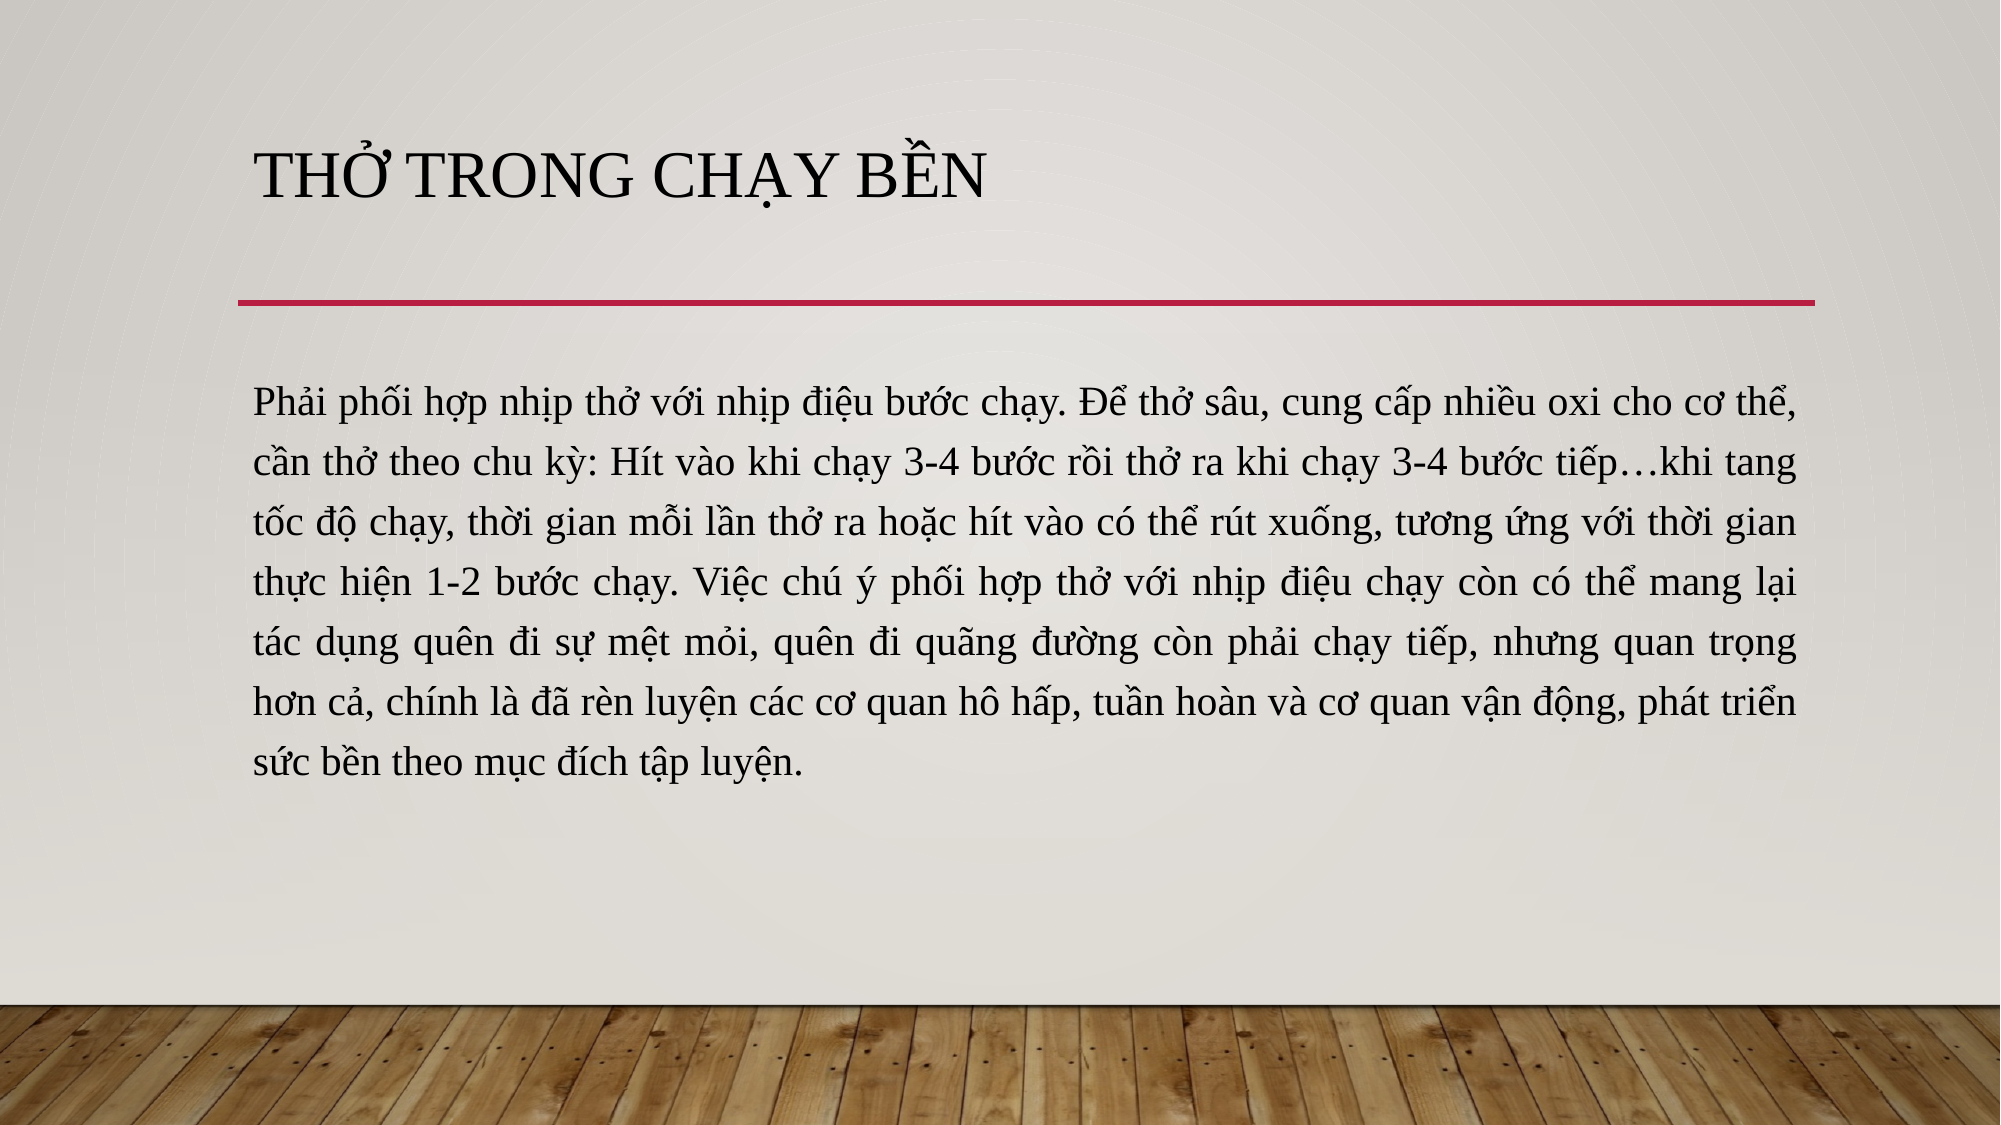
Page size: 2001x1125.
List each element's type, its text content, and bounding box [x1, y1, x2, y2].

title Thở trong chạy bền [238, 131, 1814, 305]
text_box Phải phối hợp nhịp thở với nhịp điệu bước chạy. Để thở sâu, cung cấp nhiều oxi cho cơ thể, cần thở theo chu kỳ: Hít vào khi chạy 3-4 bước rồi thở ra khi chạy 3-4 bước tiếp…khi tang tốc độ chạy, thời gian mỗi lần thở ra hoặc hít vào có thể rút xuống, tương ứng với thời gian thực hiện 1-2 bước chạy. Việc chú ý phối hợp thở với nhịp điệu chạy còn có thể mang lại tác dụng quên đi sự mệt mỏi, quên đi quãng đường còn phải chạy tiếp, nhưng quan trọng hơn cả, chính là đã rèn luyện các cơ quan hô hấp, tuần hoàn và cơ quan vận động, phát triển sức bền theo mục đích tập luyện. [238, 356, 1814, 976]
picture [0, 1005, 2000, 1125]
